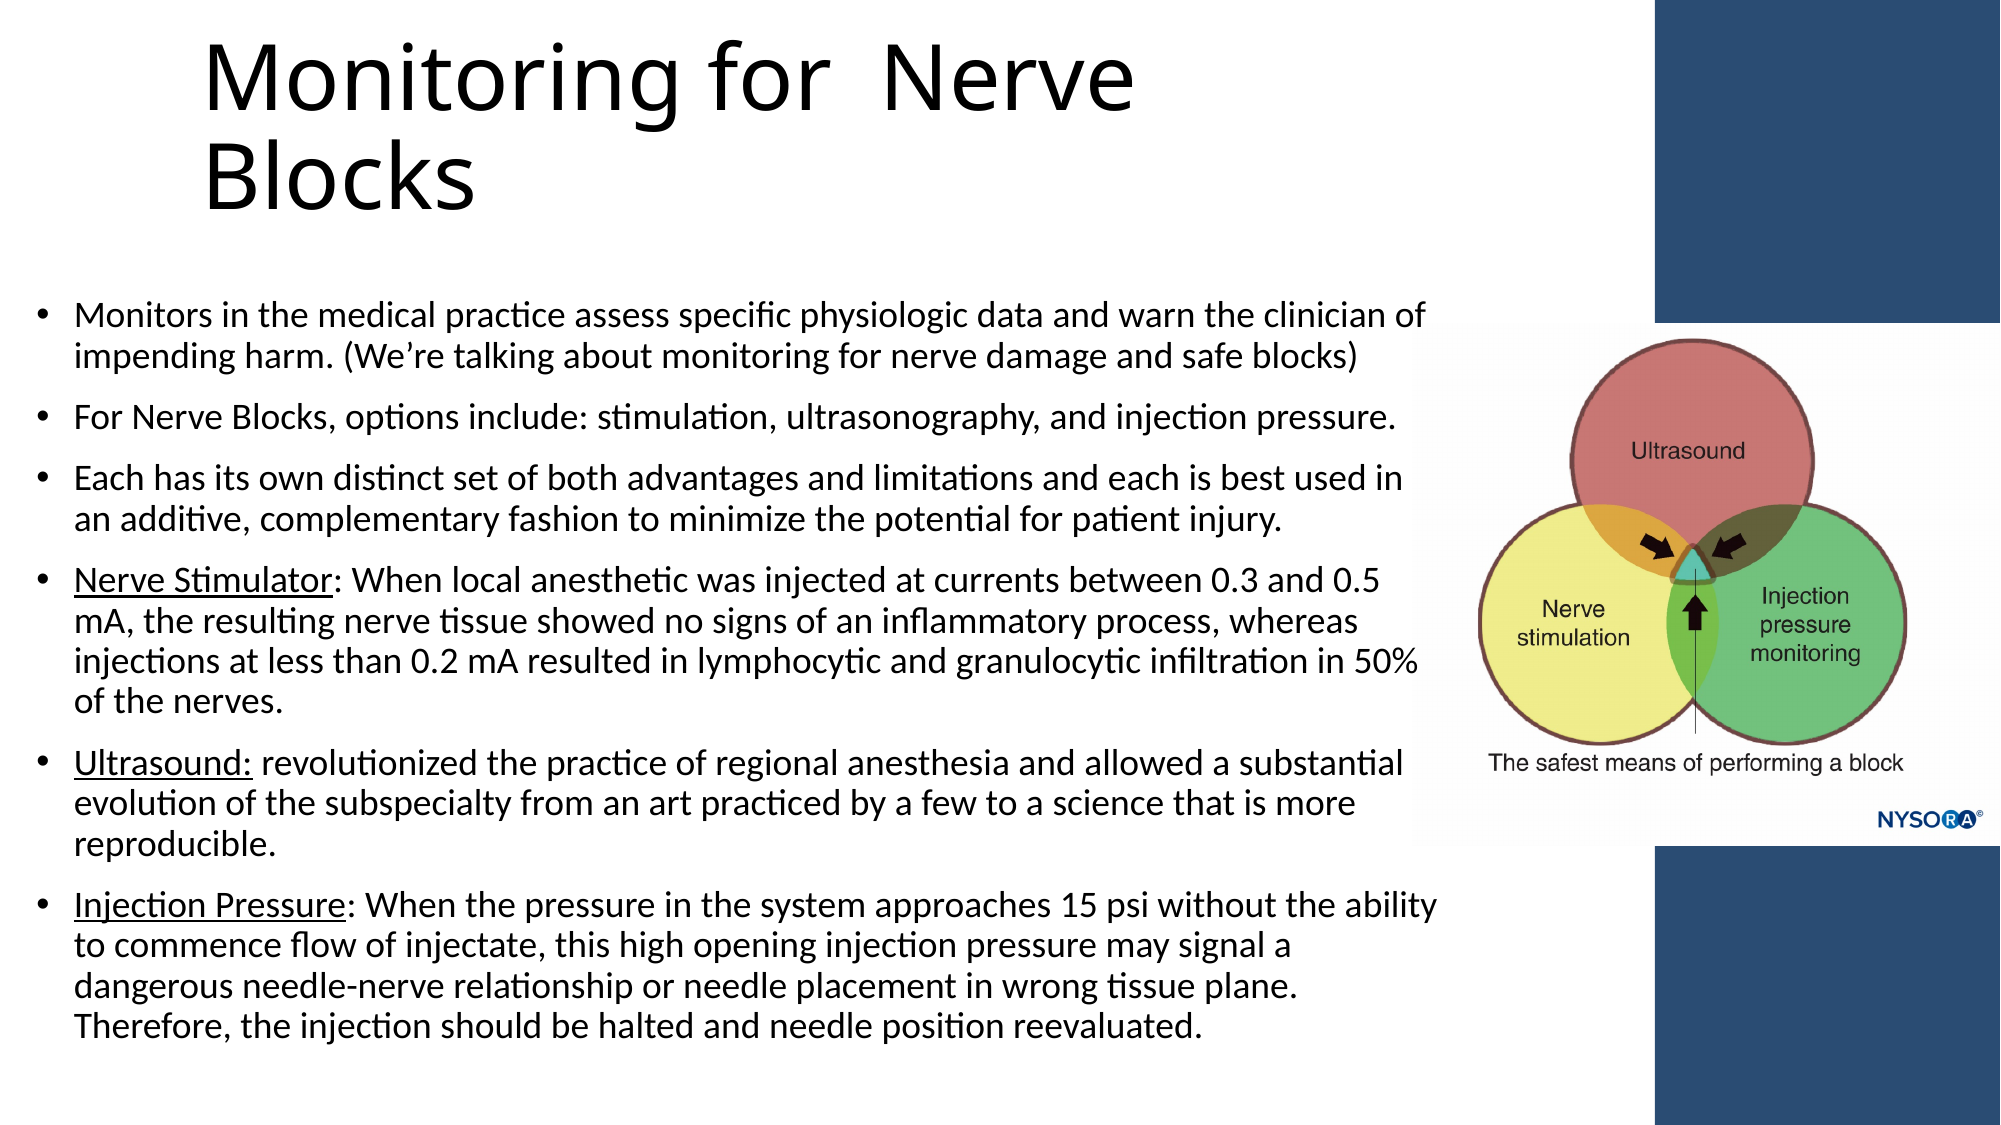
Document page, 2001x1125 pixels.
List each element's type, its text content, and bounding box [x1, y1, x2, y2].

list Monitors in the medical practice assess specific physiologic data and warn the clinician of impending harm. (We’re talking about monitoring for nerve damage and safe blocks) For Nerve Blocks, options include: stimulation, ultrasonography, and injection pressure. Each has its own distinct set of both advantages and limitations and each is best used in an additive, complementary fashion to minimize the potential for patient injury. Nerve Stimulator: When local anesthetic was injected at currents between 0.3 and 0.5 mA, the resulting nerve tissue showed no signs of an inflammatory process, whereas injections at less than 0.2 mA resulted in lymphocytic and granulocytic infiltration in 50% of the nerves. Ultrasound: revolutionized the practice of regional anesthesia and allowed a substantial evolution of the subspecialty from an art practiced by a few to a science that is more reproducible. Injection Pressure: When the pressure in the system approaches 15 psi without the ability to commence flow of injectate, this high opening injection pressure may signal a dangerous needle-nerve relationship or needle placement in wrong tissue plane. Therefore, the injection should be halted and needle position reevaluated. [21, 239, 1463, 1104]
text_box [1654, 846, 2000, 1125]
title Monitoring for Nerve Blocks [186, 21, 1413, 239]
text_box [1654, 0, 2000, 323]
picture [1412, 323, 2000, 846]
